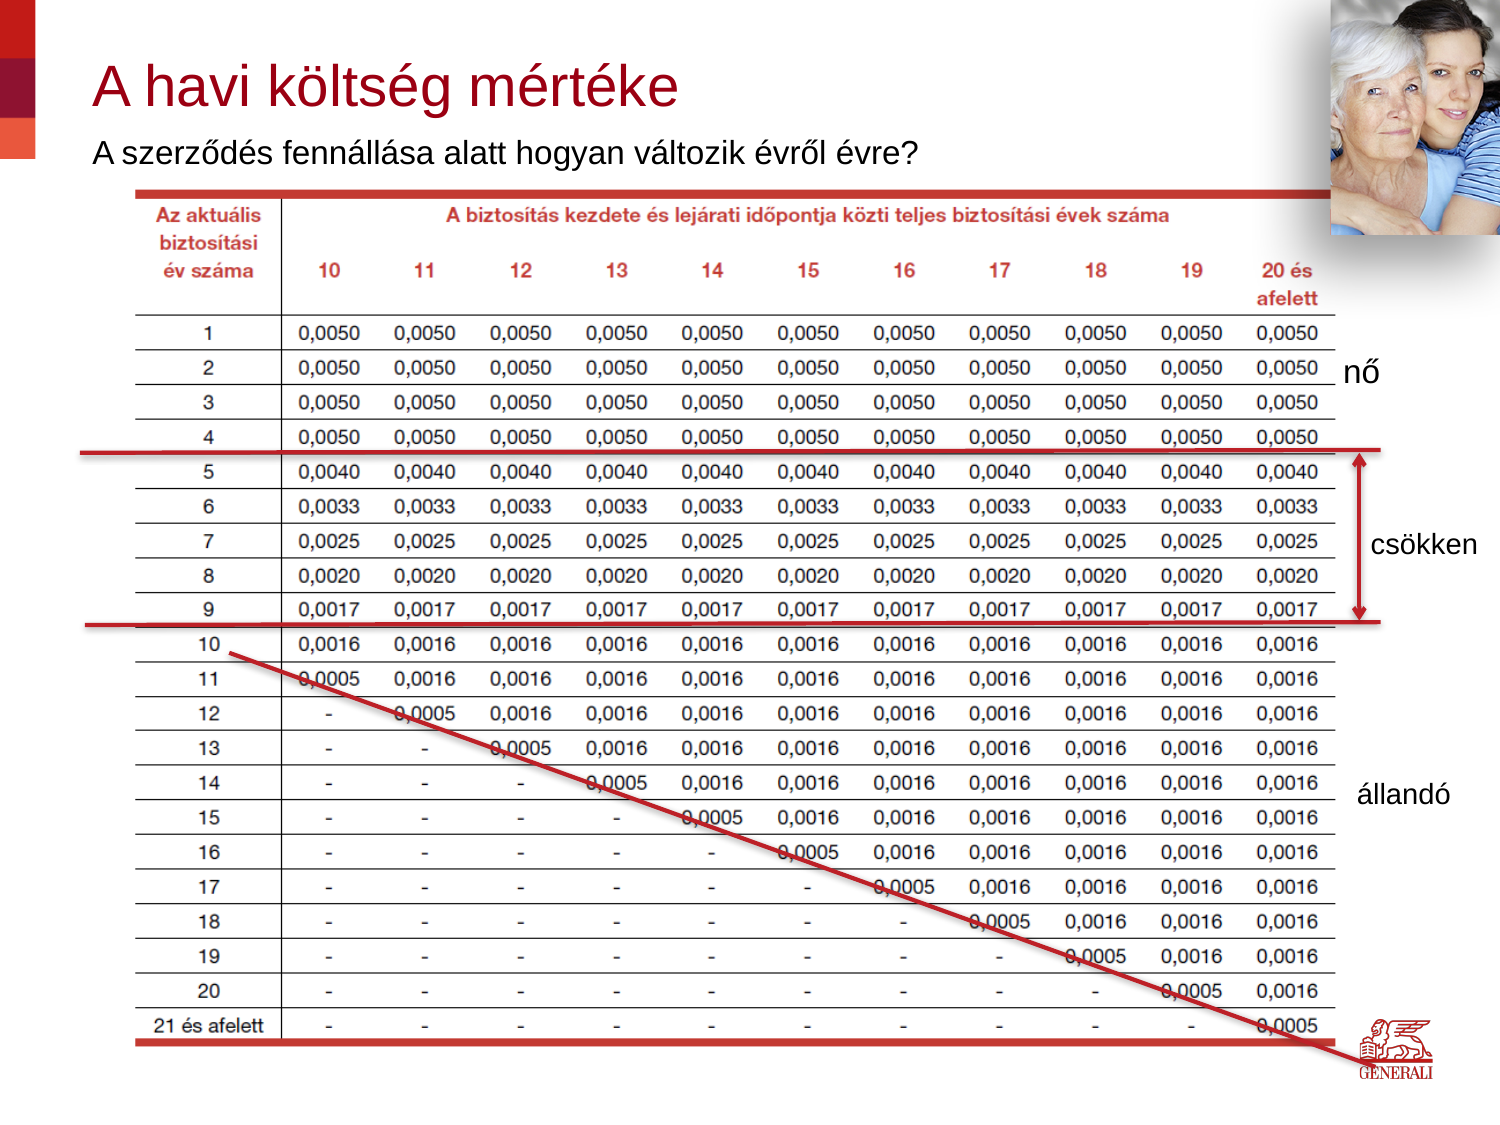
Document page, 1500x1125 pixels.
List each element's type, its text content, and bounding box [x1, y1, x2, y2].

picture [118, 0, 1500, 449]
text_box nő [1351, 350, 1471, 391]
text_box csökken [1363, 523, 1499, 563]
picture [118, 626, 1347, 1065]
text_box A szerződés fennállása alatt hogyan változik évről évre? [79, 130, 944, 172]
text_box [79, 449, 1381, 453]
text_box állandó [1380, 773, 1485, 813]
picture [118, 453, 1347, 621]
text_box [84, 621, 1357, 626]
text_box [1360, 621, 1381, 626]
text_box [228, 652, 1376, 1068]
text_box A havi költség mértéke [79, 71, 1267, 155]
